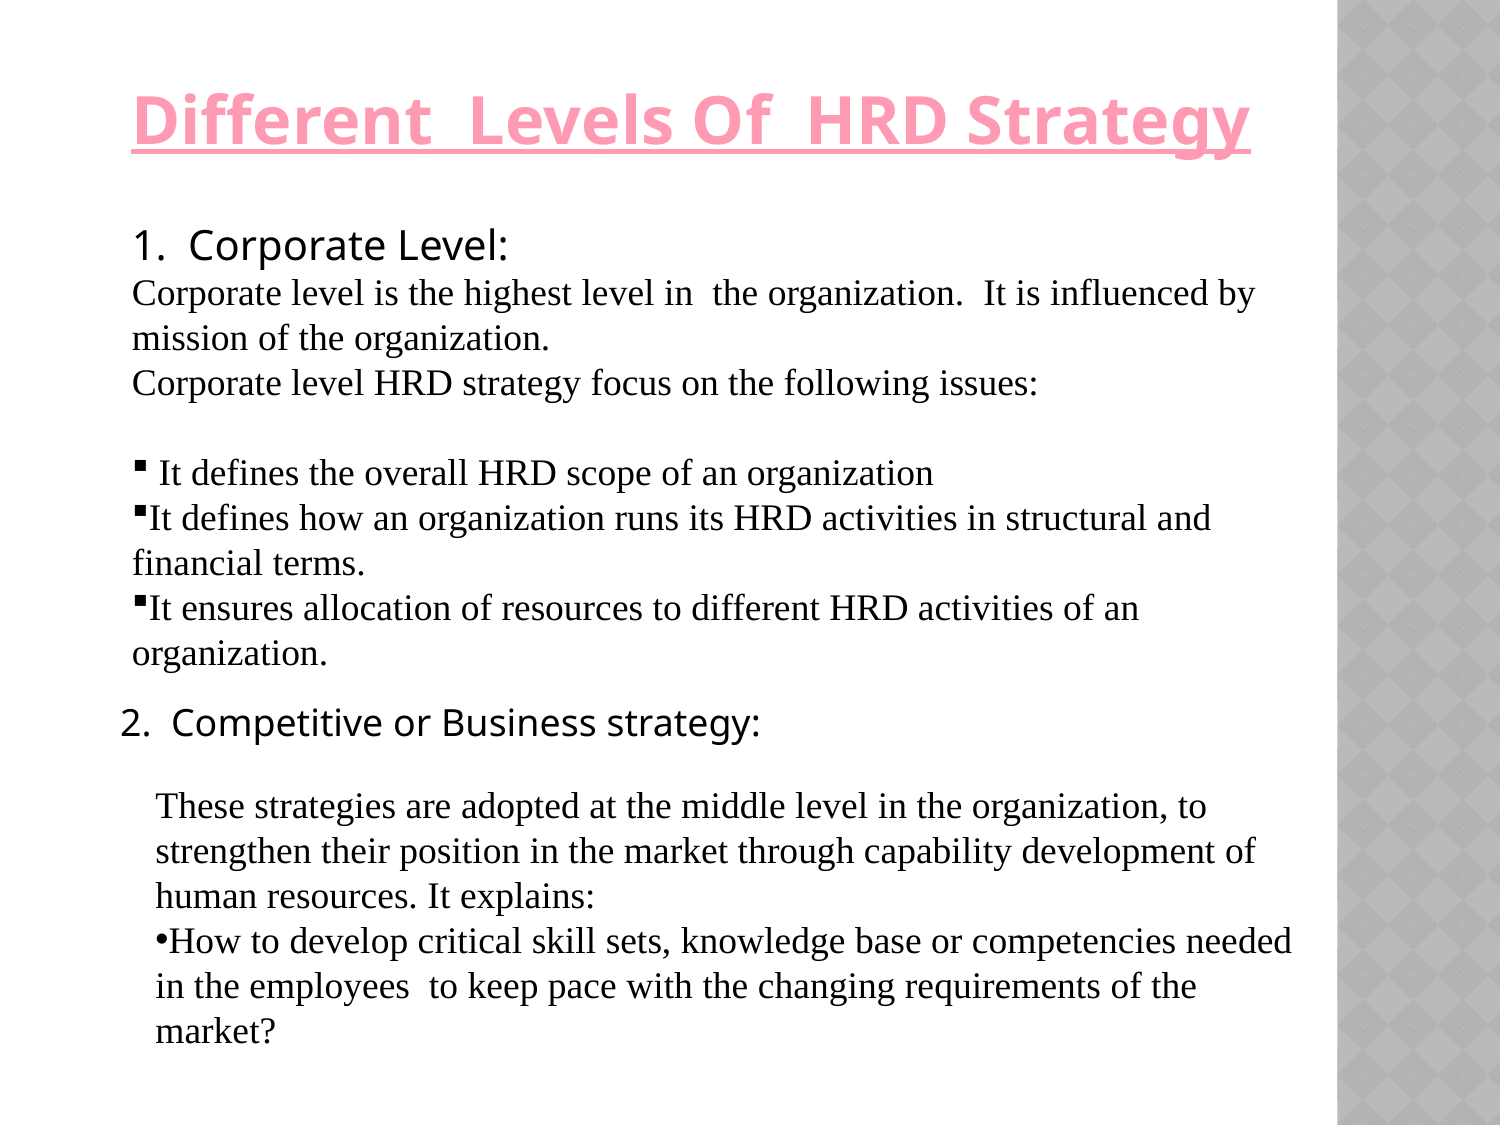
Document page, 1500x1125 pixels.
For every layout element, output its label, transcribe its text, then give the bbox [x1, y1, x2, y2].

text_box These strategies are adopted at the middle level in the organization, to strengthen their position in the market through capability development of human resources. It explains: How to develop critical skill sets, knowledge base or competencies needed in the employees to keep pace with the changing requirements of the market? [140, 773, 1336, 1059]
text_box Different Levels Of HRD Strategy [93, 70, 1289, 165]
text_box 2. Competitive or Business strategy: [105, 691, 903, 752]
text_box Corporate Level: Corporate level is the highest level in the organization. It is influenced by mission of the organization. Corporate level HRD strategy focus on the following issues: It defines the overall HRD scope of an organization It defines how an organization runs its HRD activities in structural and financial terms. It ensures allocation of resources to different HRD activities of an organization. [117, 210, 1336, 681]
